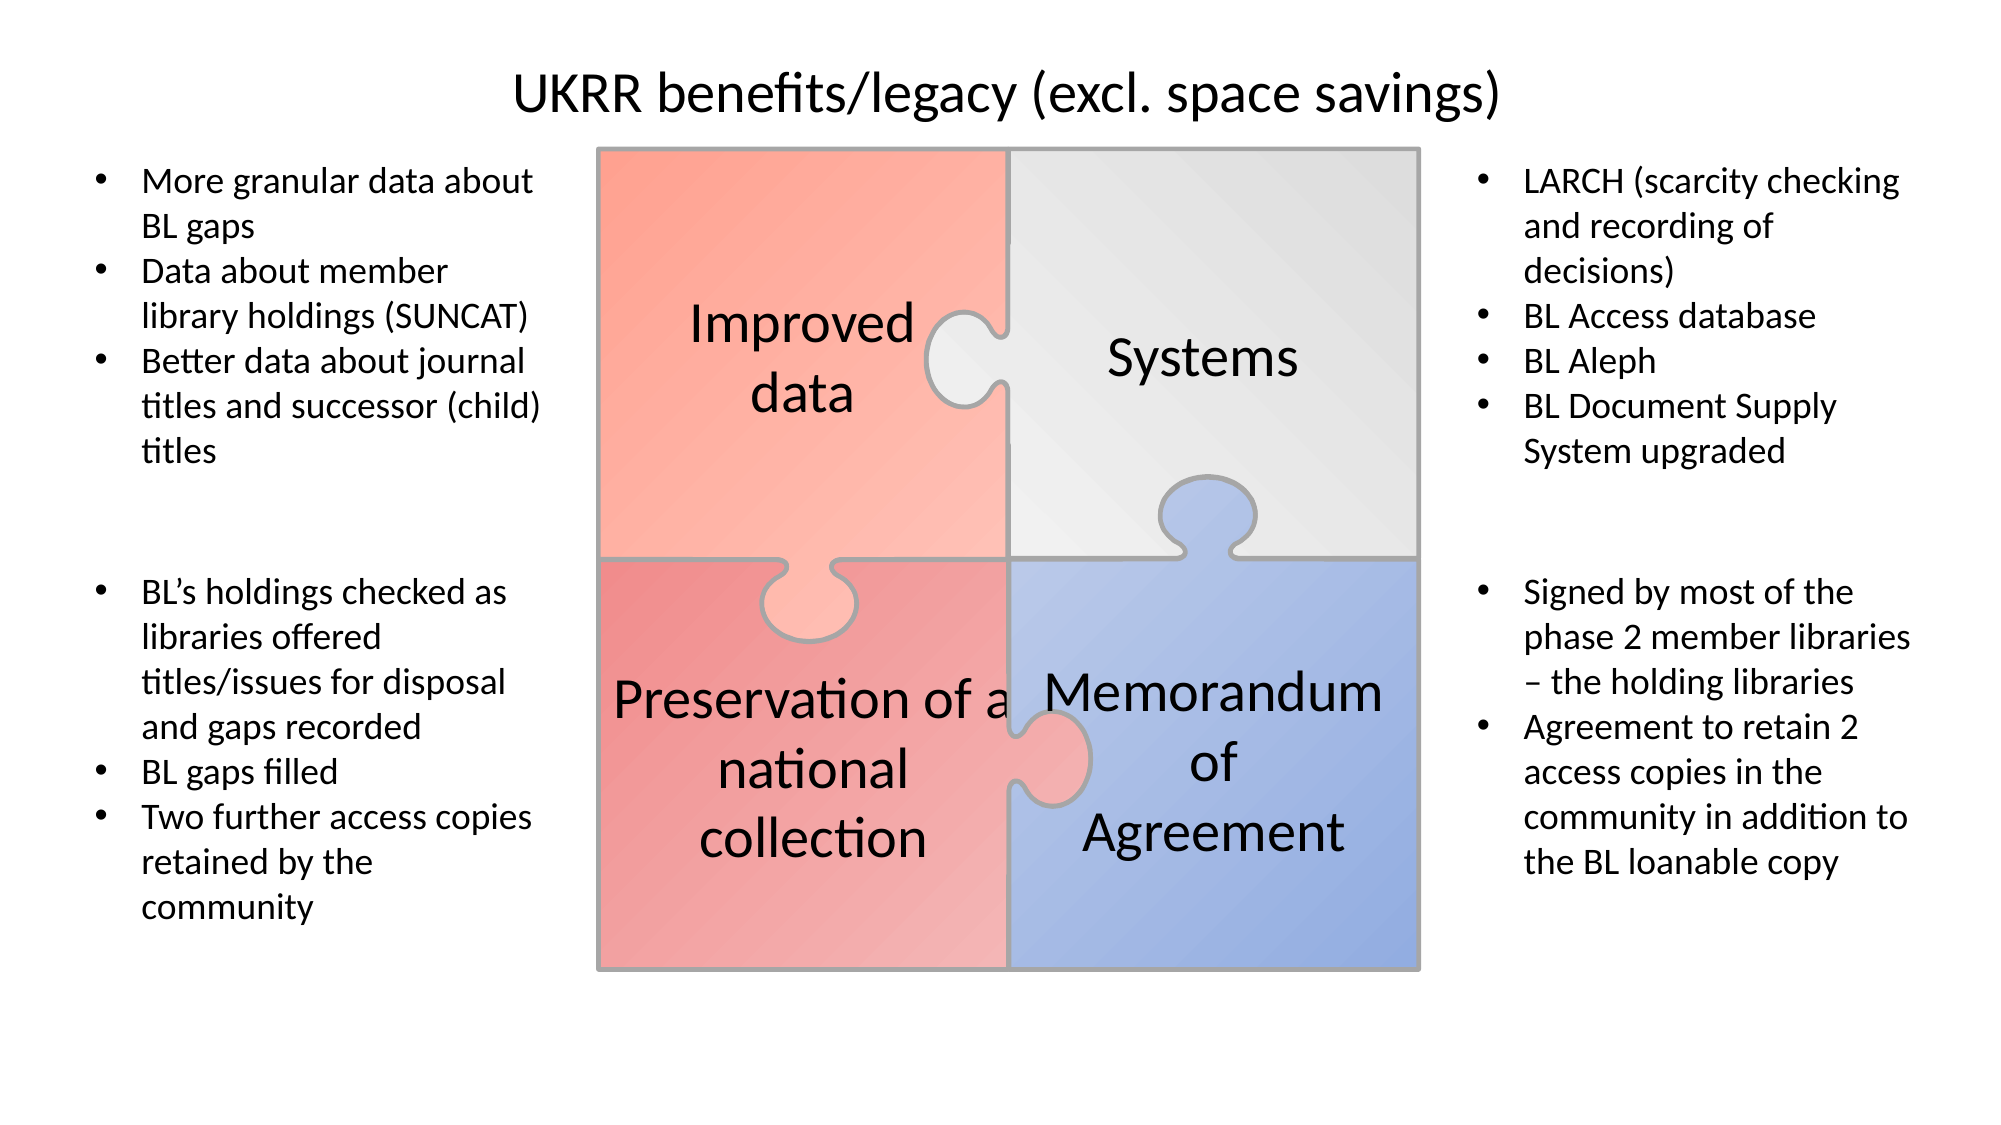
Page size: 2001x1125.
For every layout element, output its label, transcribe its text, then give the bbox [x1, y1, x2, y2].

text_box LARCH (scarcity checking and recording of decisions) BL Access database BL Aleph BL Document Supply System upgraded [1462, 148, 1944, 524]
text_box Signed by most of the phase 2 member libraries – the holding libraries Agreement to retain 2 access copies in the community in addition to the BL loanable copy [1462, 559, 1944, 935]
text_box Memorandum of Agreement [1009, 477, 1419, 970]
text_box UKRR benefits/legacy (excl. space savings) [492, 46, 1523, 177]
text_box BL’s holdings checked as libraries offered titles/issues for disposal and gaps recorded BL gaps filled Two further access copies retained by the community [79, 559, 562, 980]
text_box More granular data about BL gaps Data about member library holdings (SUNCAT) Better data about journal titles and successor (child) titles [79, 148, 562, 524]
text_box Preservation of a national collection [598, 559, 1090, 970]
text_box Systems [927, 177, 1419, 559]
text_box Improved data [598, 177, 1008, 641]
